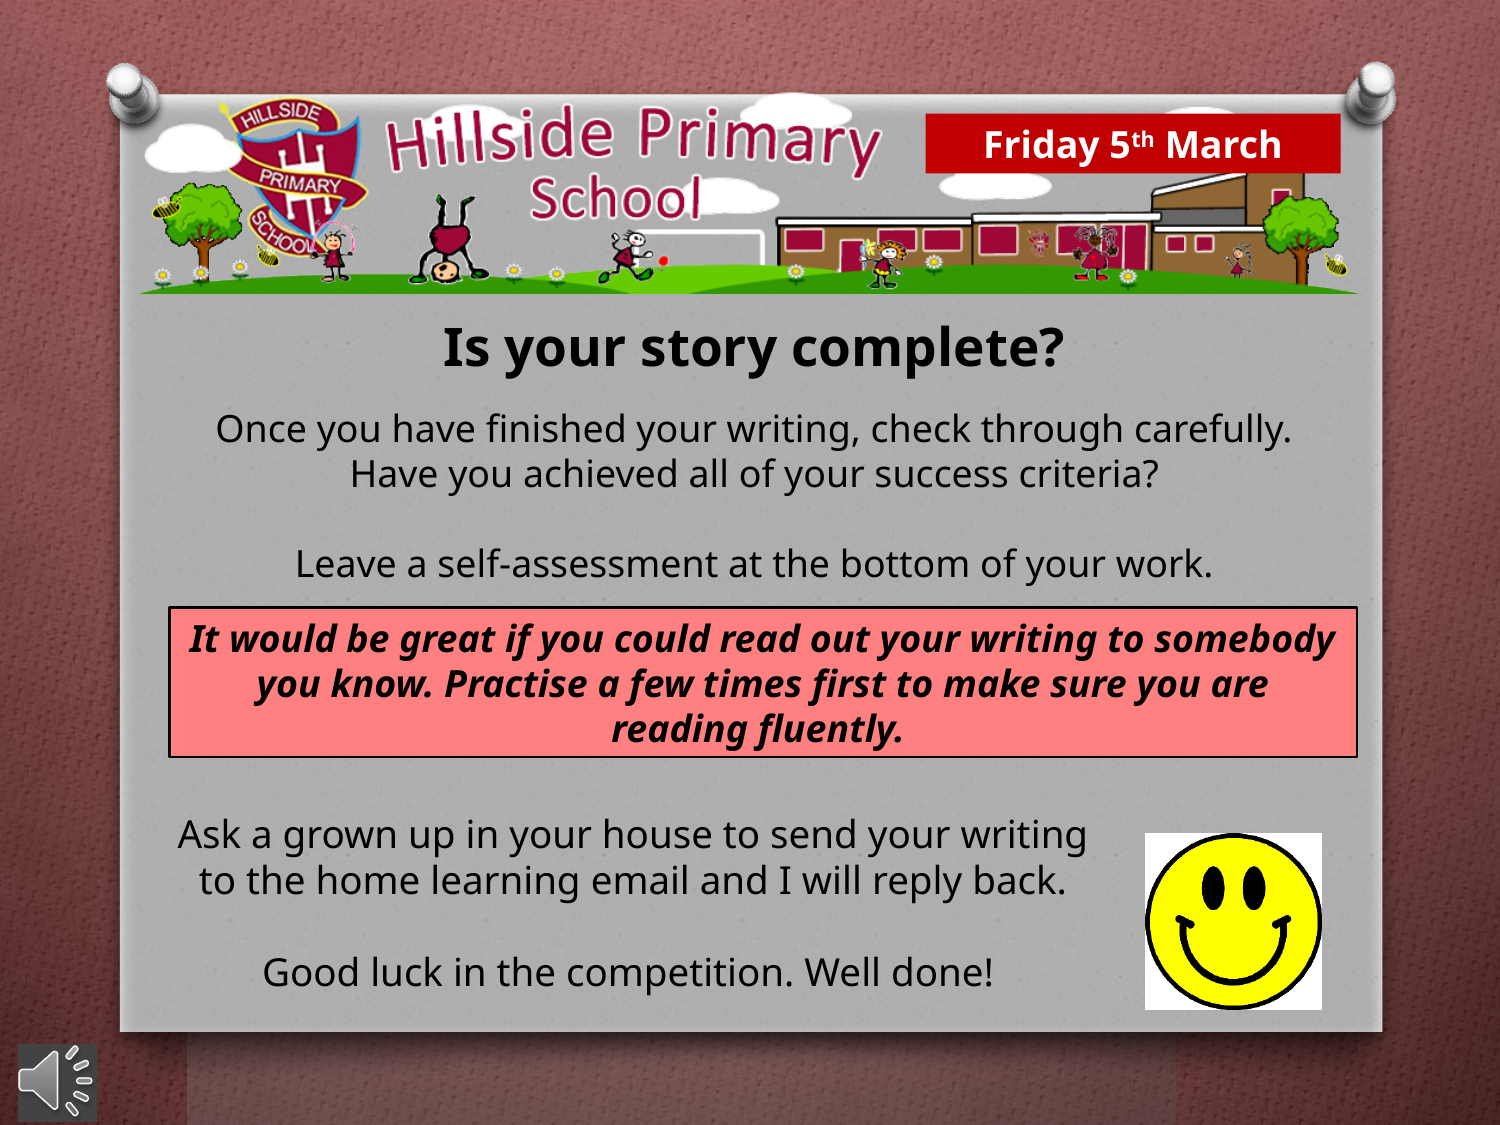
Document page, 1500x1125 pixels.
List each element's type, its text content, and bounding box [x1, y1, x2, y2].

picture [1145, 832, 1322, 1010]
picture [17, 1042, 98, 1124]
title Is your story complete? [208, 306, 1301, 386]
text_box Ask a grown up in your house to send your writing to the home learning email and I will reply back. Good luck in the competition. Well done! [161, 795, 1105, 1010]
text_box It would be great if you could read out your writing to somebody you know. Practise a few times first to make sure you are reading fluently. [168, 606, 1358, 758]
text_box Once you have finished your writing, check through carefully. Have you achieved all of your success criteria? Leave a self-assessment at the bottom of your work. [168, 397, 1341, 593]
picture [75, 29, 1439, 294]
